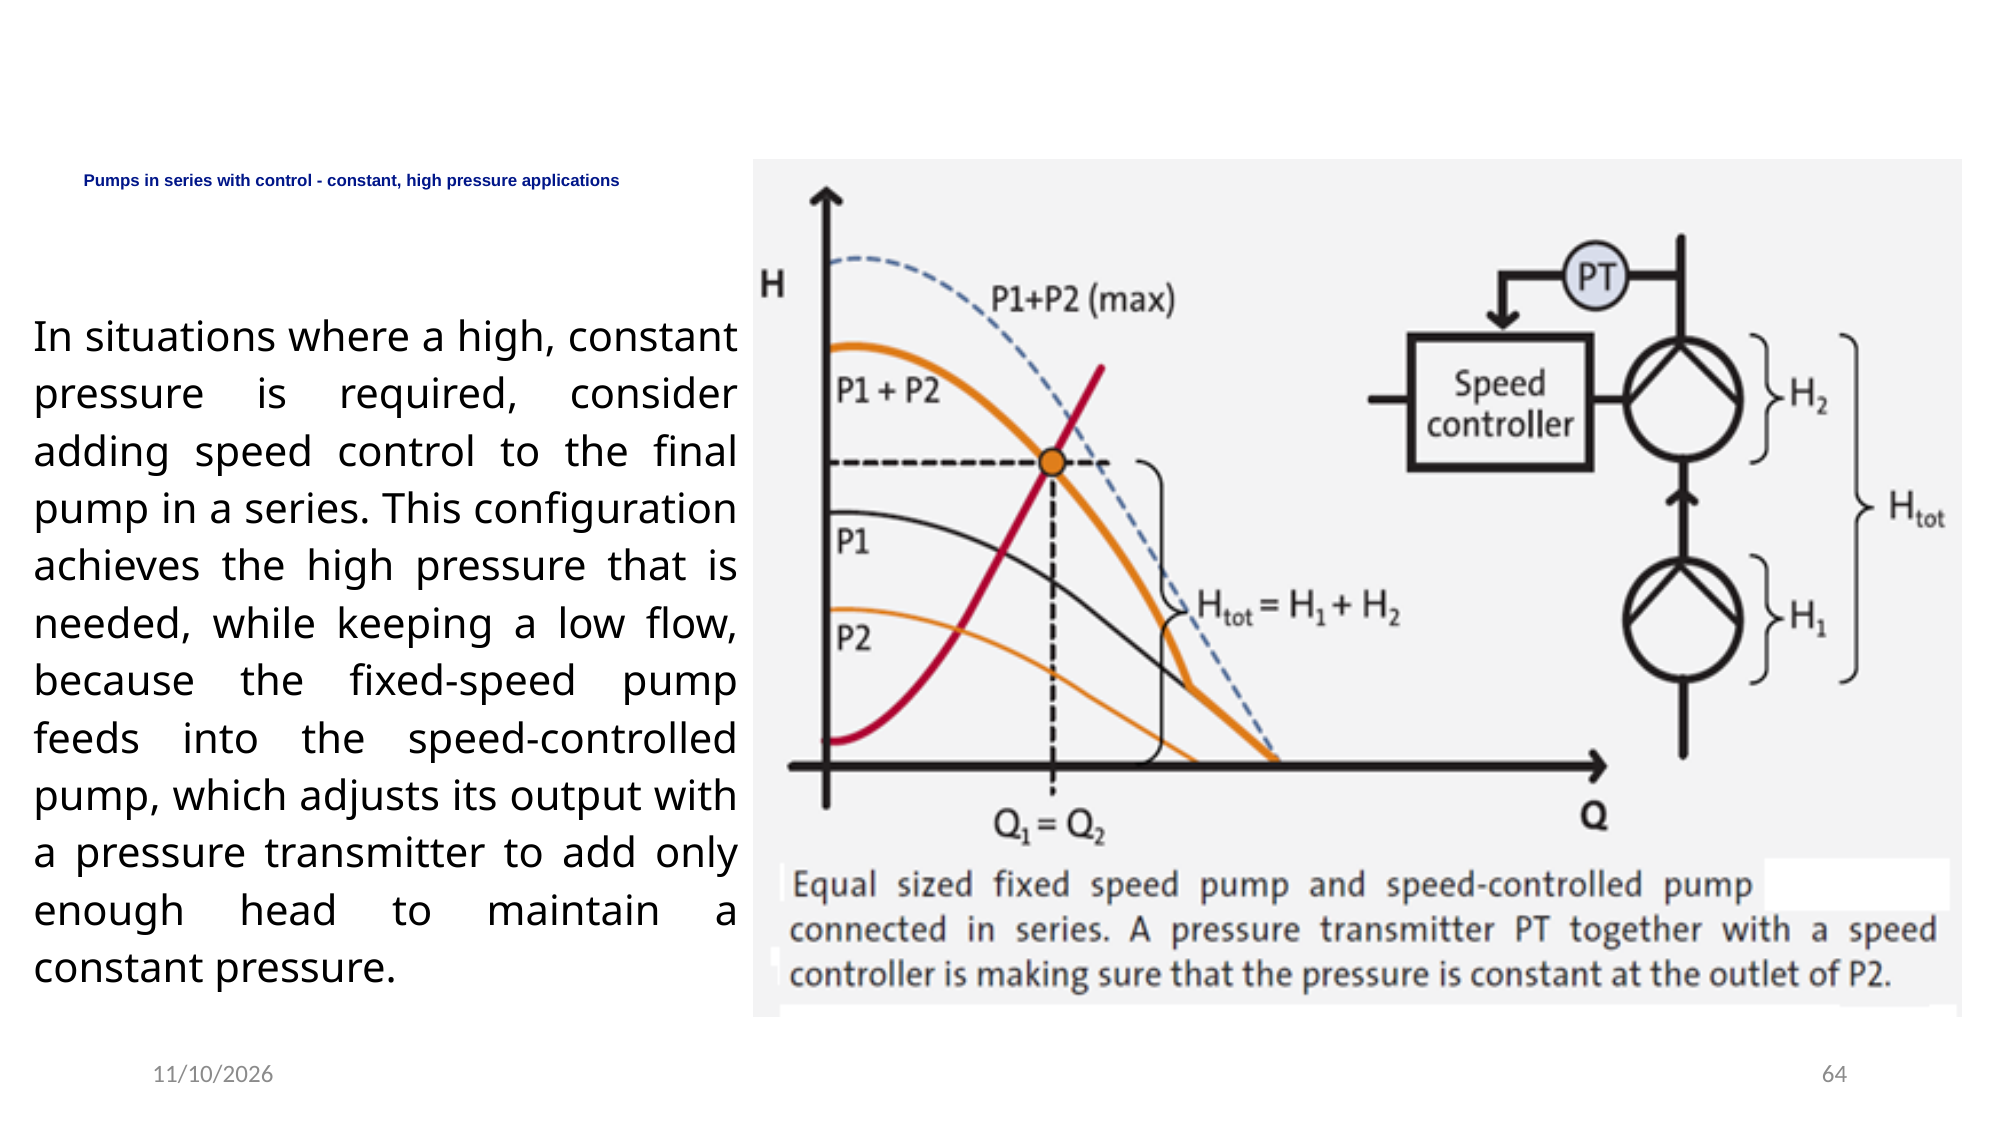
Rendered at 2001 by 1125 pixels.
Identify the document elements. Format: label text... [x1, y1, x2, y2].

slide_number 64 [1412, 1042, 1863, 1103]
list In situations where a high, constant pressure is required, consider adding speed control to the final pump in a series. This configuration achieves the high pressure that is needed, while keeping a low flow, because the fixed-speed pump feeds into the speed-controlled pump, which adjusts its output with a pressure transmitter to add only enough head to maintain a constant pressure. [18, 294, 753, 1009]
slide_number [137, 1042, 588, 1103]
title Pumps in series with control - constant, high pressure applications [68, 159, 753, 222]
picture [753, 159, 1962, 1017]
